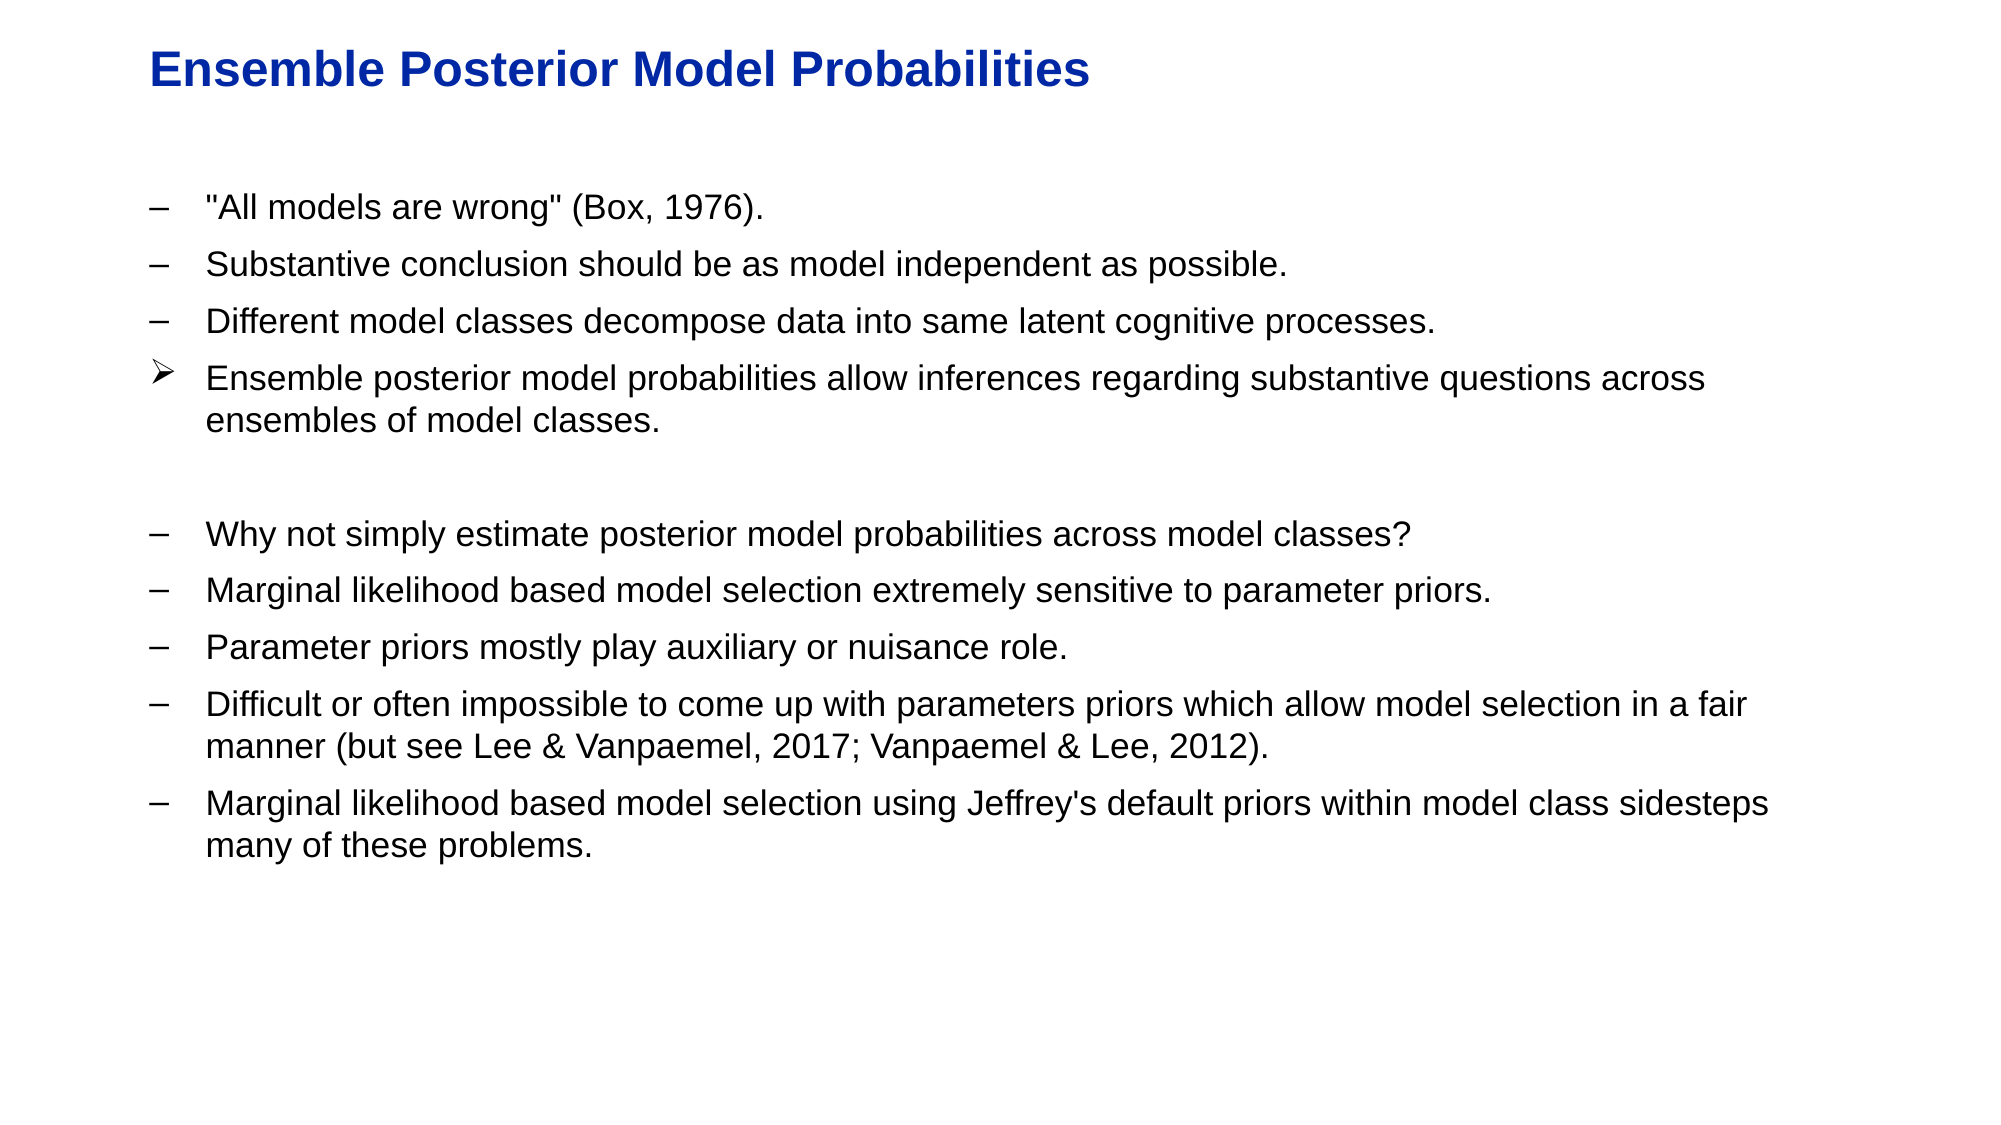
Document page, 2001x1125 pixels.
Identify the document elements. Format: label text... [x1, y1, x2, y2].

list "All models are wrong" (Box, 1976). Substantive conclusion should be as model independent as possible. Different model classes decompose data into same latent cognitive processes. Ensemble posterior model probabilities allow inferences regarding substantive questions across ensembles of model classes. Why not simply estimate posterior model probabilities across model classes? Marginal likelihood based model selection extremely sensitive to parameter priors. Parameter priors mostly play auxiliary or nuisance role. Difficult or often impossible to come up with parameters priors which allow model selection in a fair manner (but see Lee & Vanpaemel, 2017; Vanpaemel & Lee, 2012). Marginal likelihood based model selection using Jeffrey's default priors within model class sidesteps many of these problems. [149, 184, 1851, 1000]
title Ensemble Posterior Model Probabilities [149, 31, 1851, 132]
